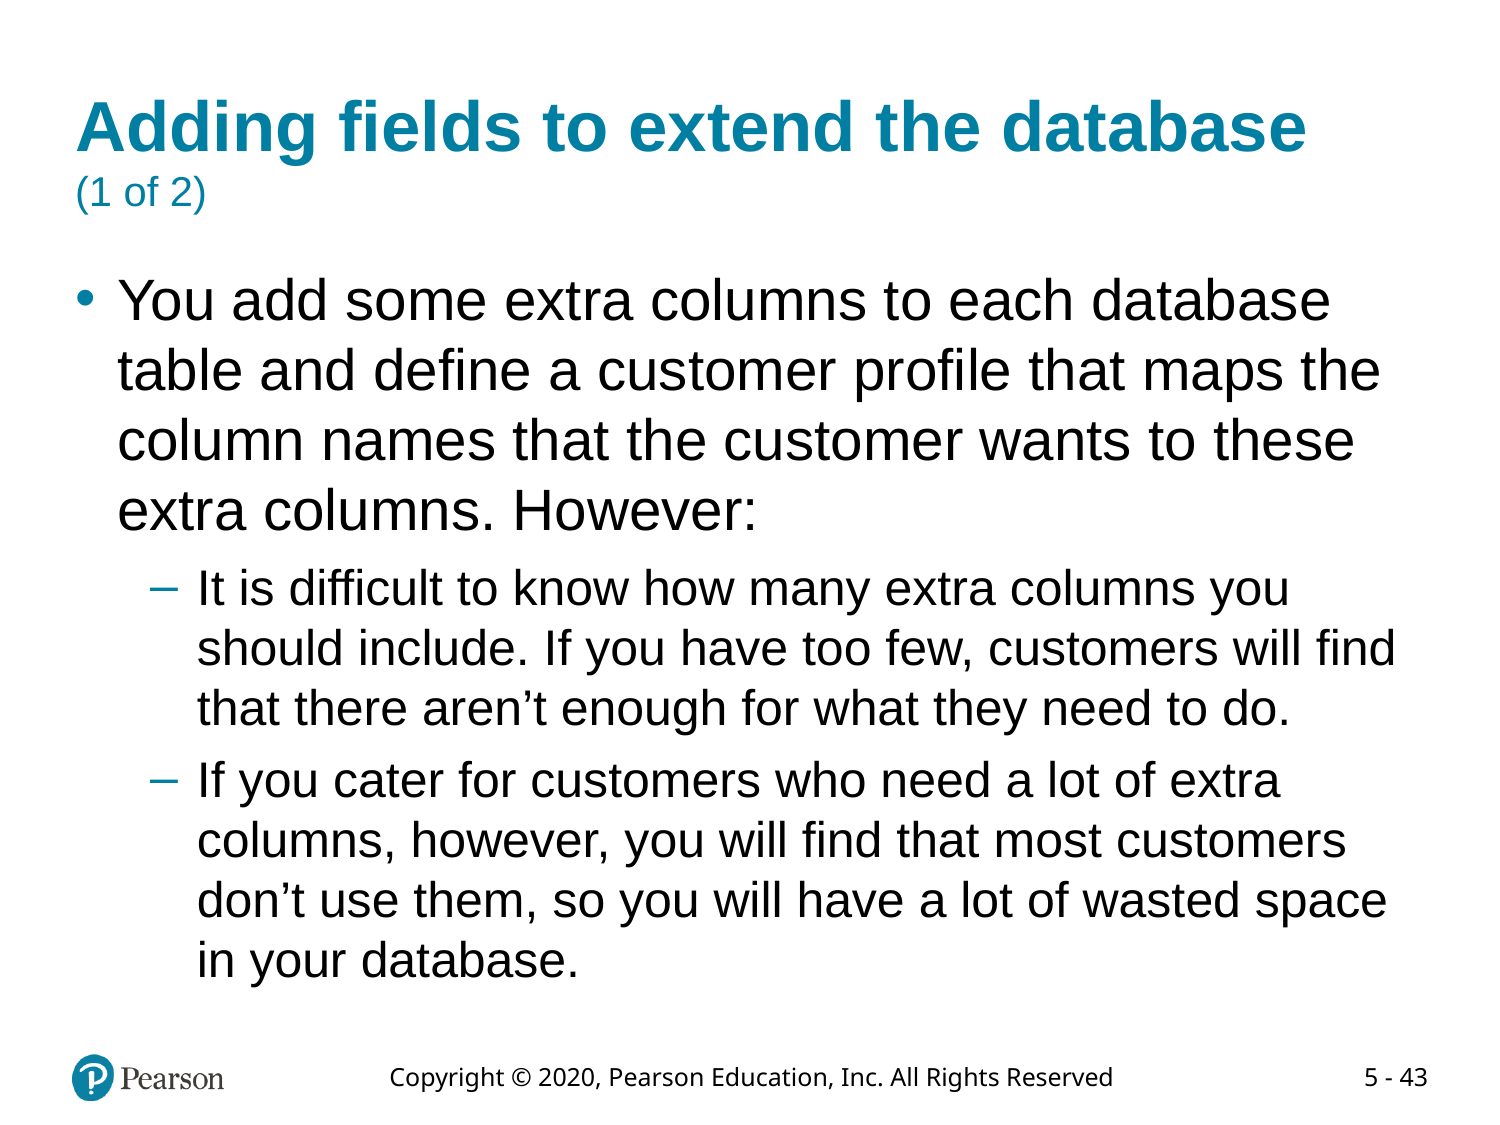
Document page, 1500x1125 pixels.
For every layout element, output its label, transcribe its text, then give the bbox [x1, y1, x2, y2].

picture [99, 1054, 224, 1101]
picture [72, 1054, 89, 1072]
list You add some extra columns to each database table and define a customer profile that maps the column names that the customer wants to these extra columns. However: It is difficult to know how many extra columns you should include. If you have too few, customers will find that there aren’t enough for what they need to do. If you cater for customers who need a lot of extra columns, however, you will find that most customers don’t use them, so you will have a lot of wasted space in your database. [75, 262, 1425, 1005]
title Adding fields to extend the database (1 of 2) [75, 35, 1350, 216]
picture [81, 1064, 107, 1089]
picture [72, 1087, 83, 1101]
